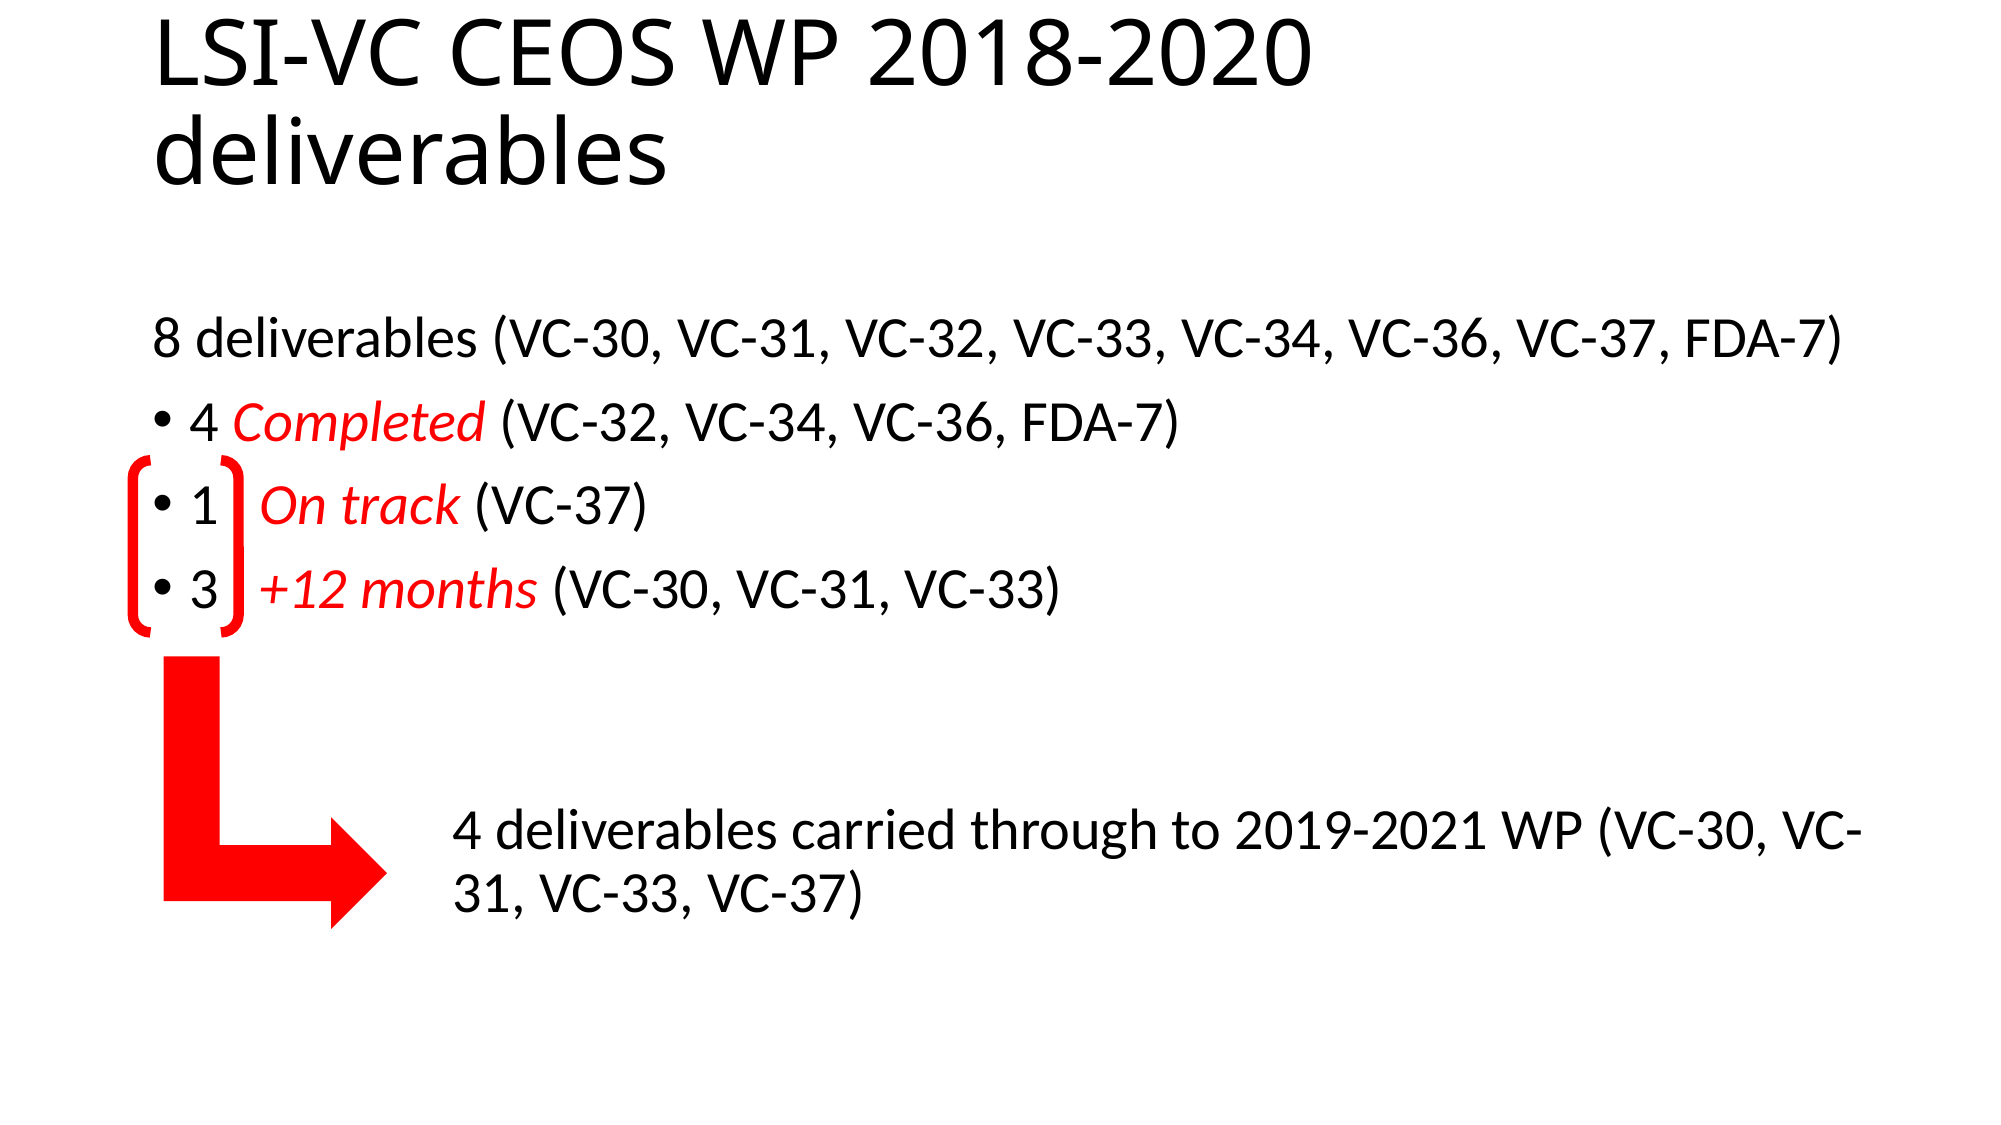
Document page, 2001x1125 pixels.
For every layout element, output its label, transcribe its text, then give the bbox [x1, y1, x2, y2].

title LSI-VC CEOS WP 2018-2020 deliverables [137, 0, 1863, 215]
list 8 deliverables (VC-30, VC-31, VC-32, VC-33, VC-34, VC-36, VC-37, FDA-7) 4 Completed (VC-32, VC-34, VC-36, FDA-7) 1 On track (VC-37) 3 +12 months (VC-30, VC-31, VC-33) 4 deliverables carried through to 2019-2021 WP (VC-30, VC-31, VC-33, VC-37) [137, 299, 1927, 1014]
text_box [132, 460, 387, 929]
